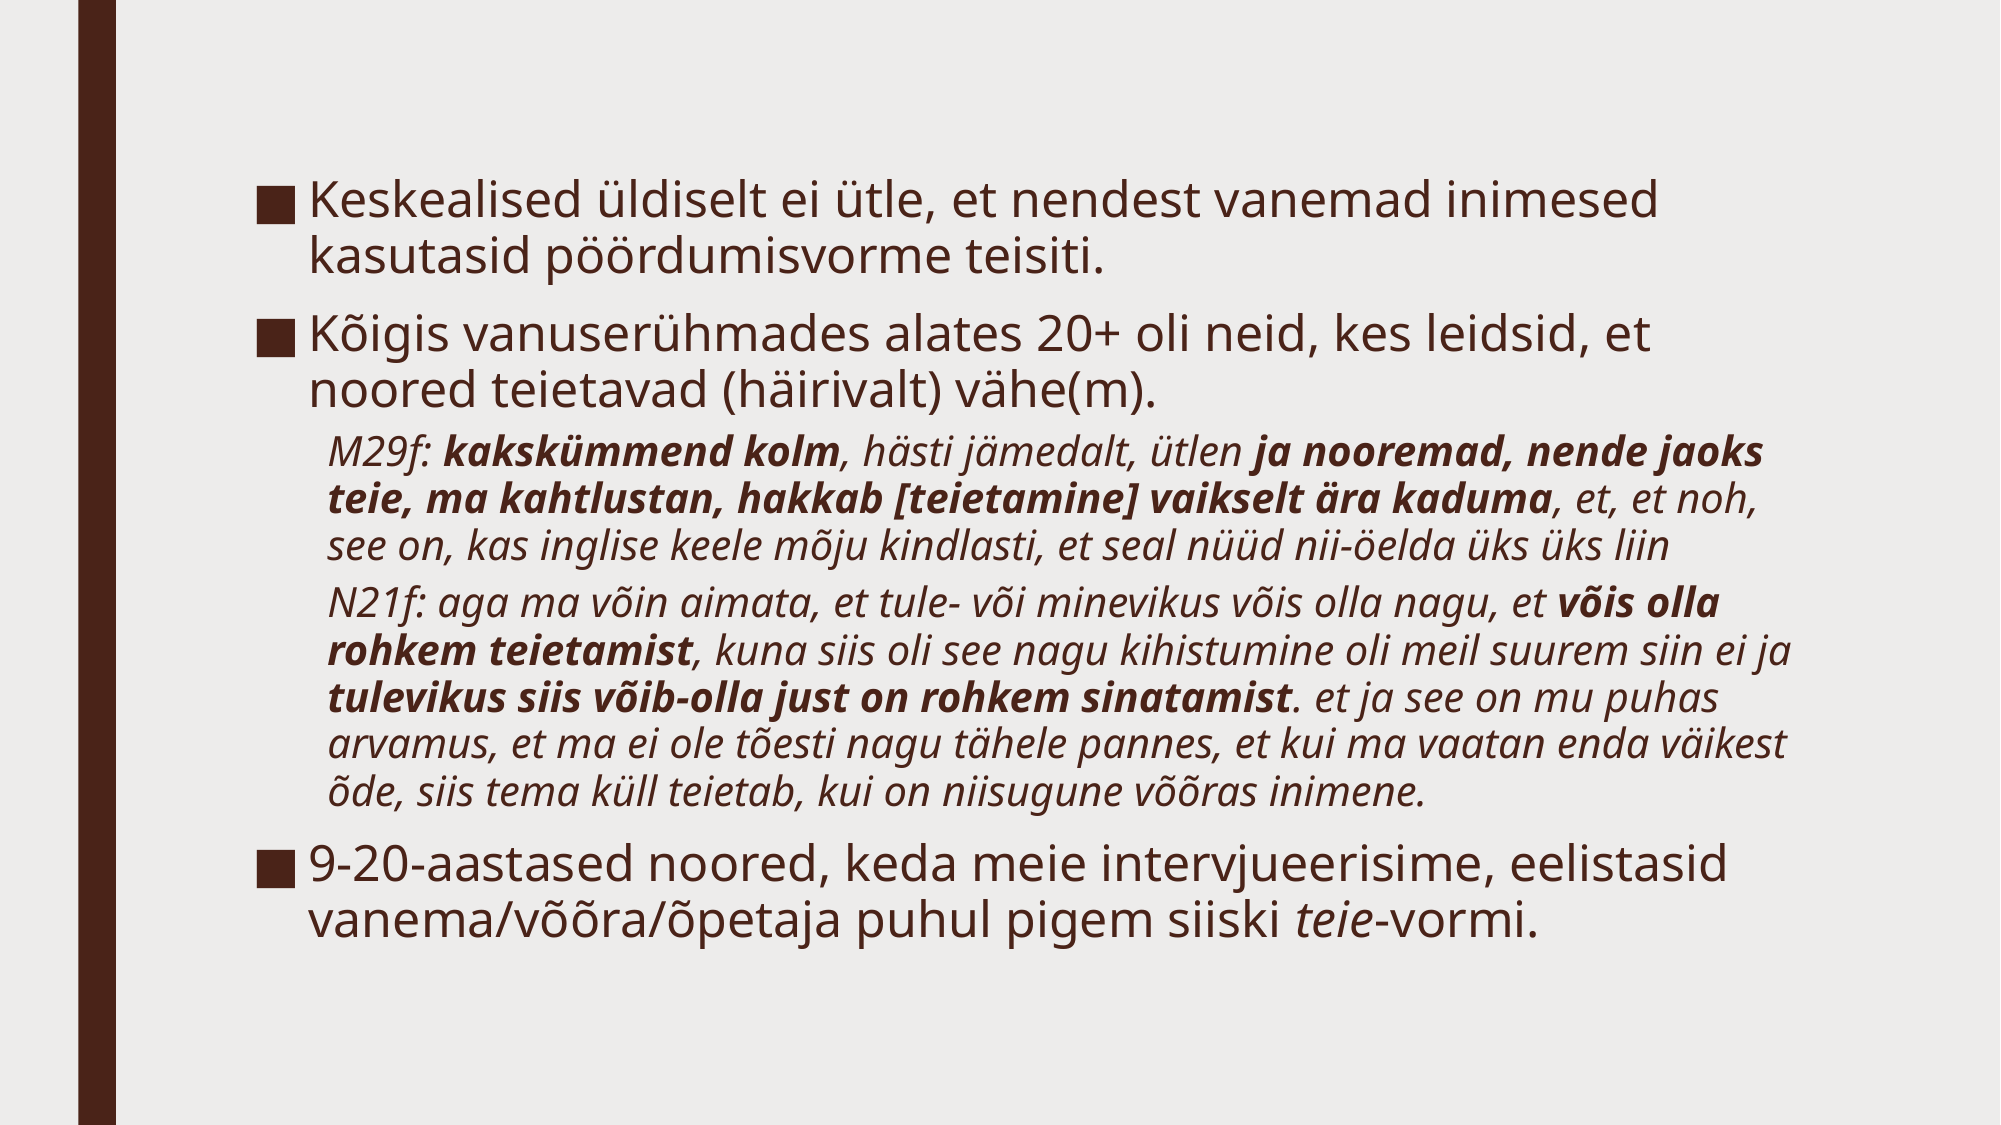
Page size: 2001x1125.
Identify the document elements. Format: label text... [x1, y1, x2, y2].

list Keskealised üldiselt ei ütle, et nendest vanemad inimesed kasutasid pöördumisvorme teisiti. Kõigis vanuserühmades alates 20+ oli neid, kes leidsid, et noored teietavad (häirivalt) vähe(m). M29f: kakskümmend kolm, hästi jämedalt, ütlen ja nooremad, nende jaoks teie, ma kahtlustan, hakkab [teietamine] vaikselt ära kaduma, et, et noh, see on, kas inglise keele mõju kindlasti, et seal nüüd nii-öelda üks üks liin N21f: aga ma võin aimata, et tule- või minevikus võis olla nagu, et võis olla rohkem teietamist, kuna siis oli see nagu kihistumine oli meil suurem siin ei ja tulevikus siis võib-olla just on rohkem sinatamist. et ja see on mu puhas arvamus, et ma ei ole tõesti nagu tähele pannes, et kui ma vaatan enda väikest õde, siis tema küll teietab, kui on niisugune võõras inimene. 9-20-aastased noored, keda meie intervjueerisime, eelistasid vanema/võõra/õpetaja puhul pigem siiski teie-vormi. [218, 164, 1836, 892]
